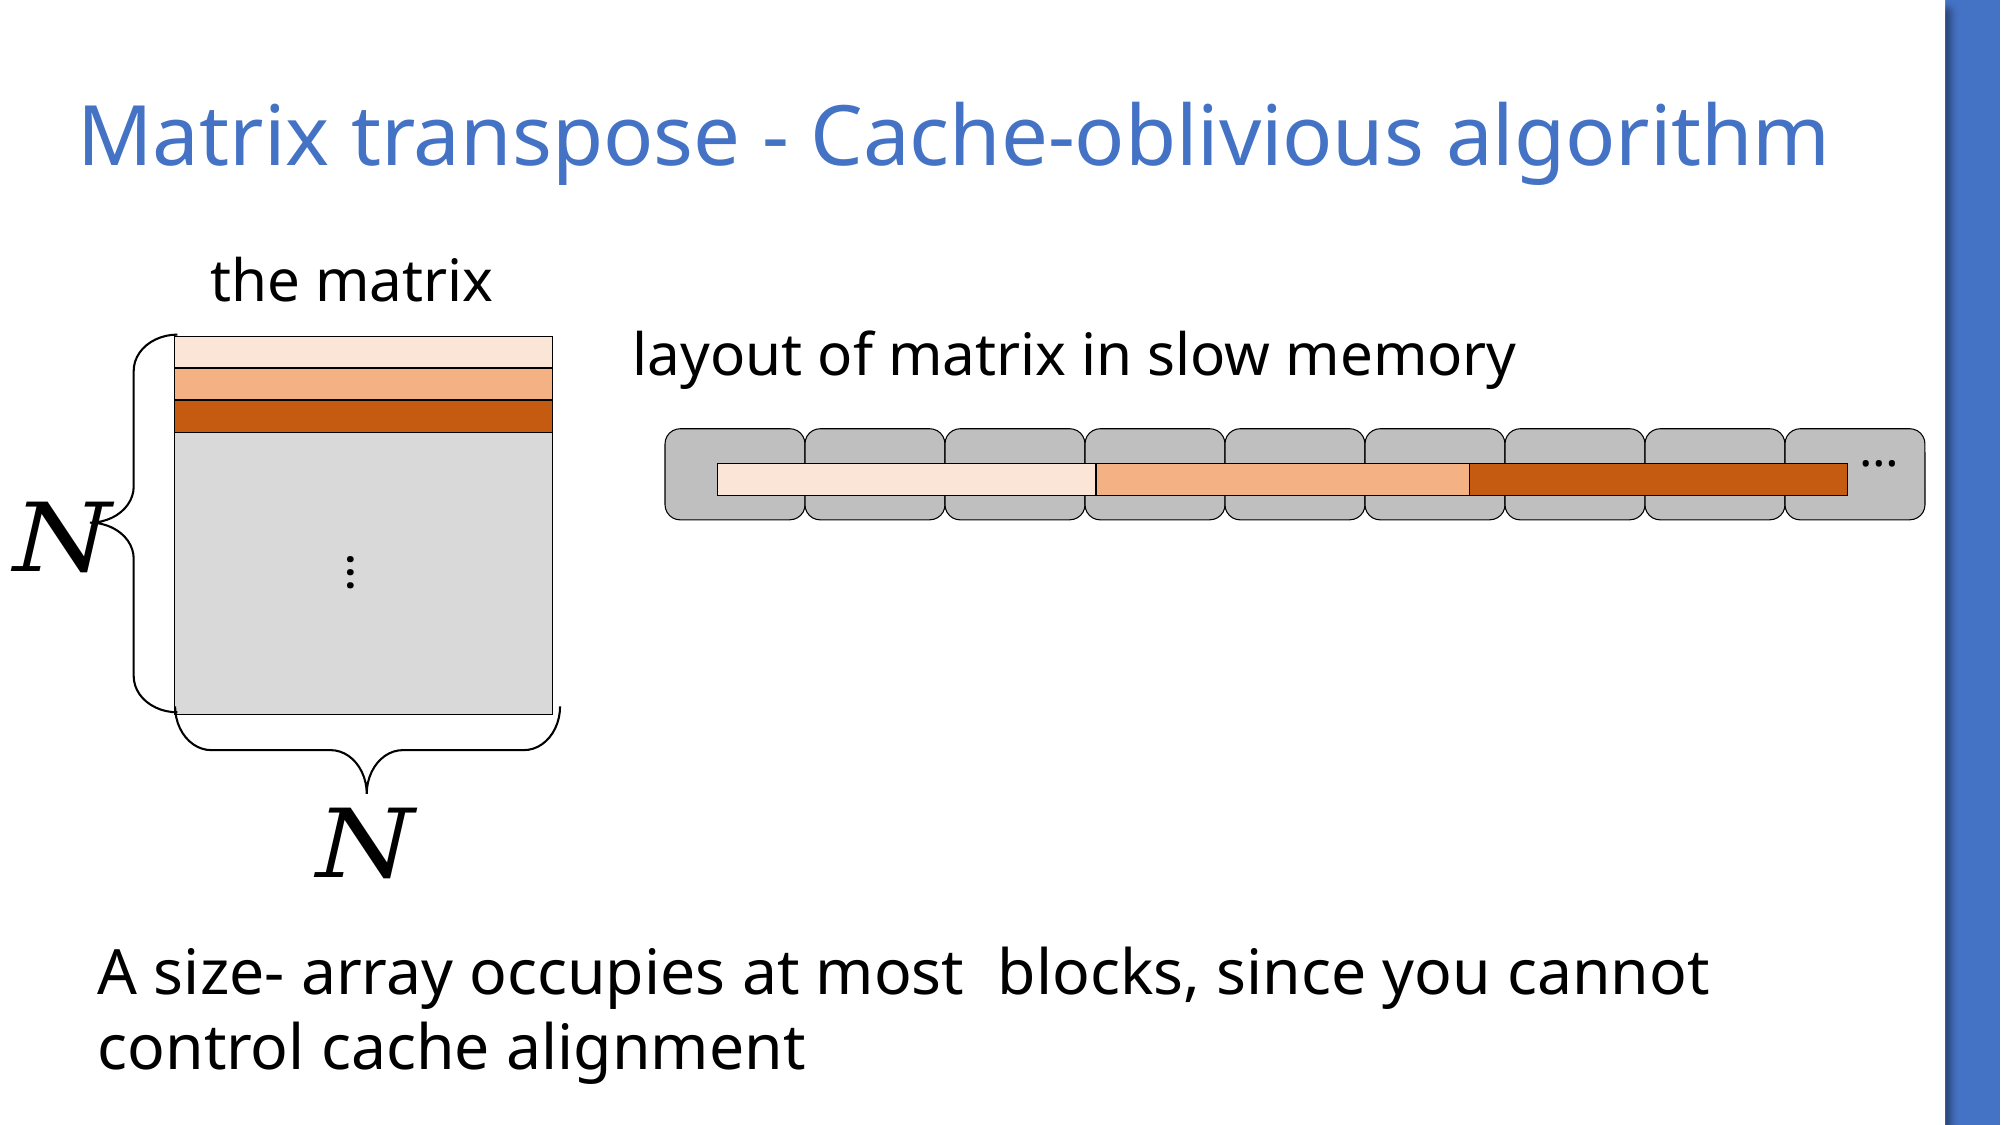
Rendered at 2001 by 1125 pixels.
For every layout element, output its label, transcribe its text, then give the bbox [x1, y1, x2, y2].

title Matrix transpose - Cache-oblivious algorithm [62, 45, 1875, 233]
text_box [6, 235, 1925, 900]
